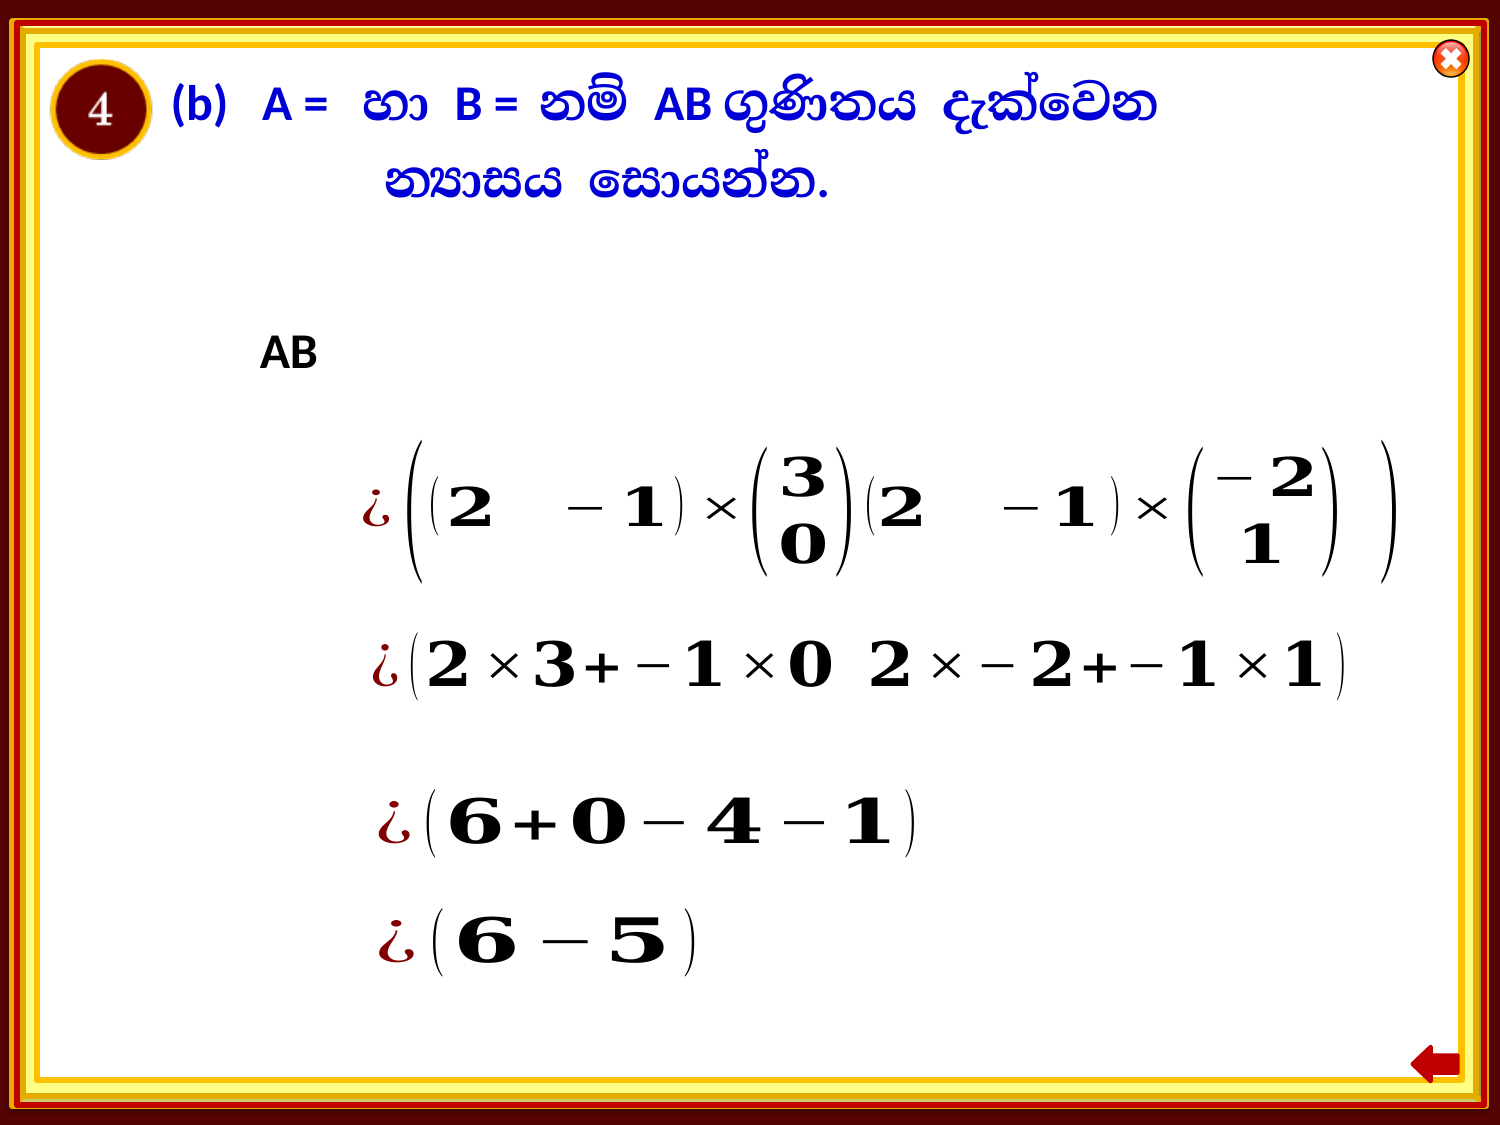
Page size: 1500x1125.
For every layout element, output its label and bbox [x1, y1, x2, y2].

picture [46, 59, 165, 174]
picture [1432, 39, 1470, 78]
